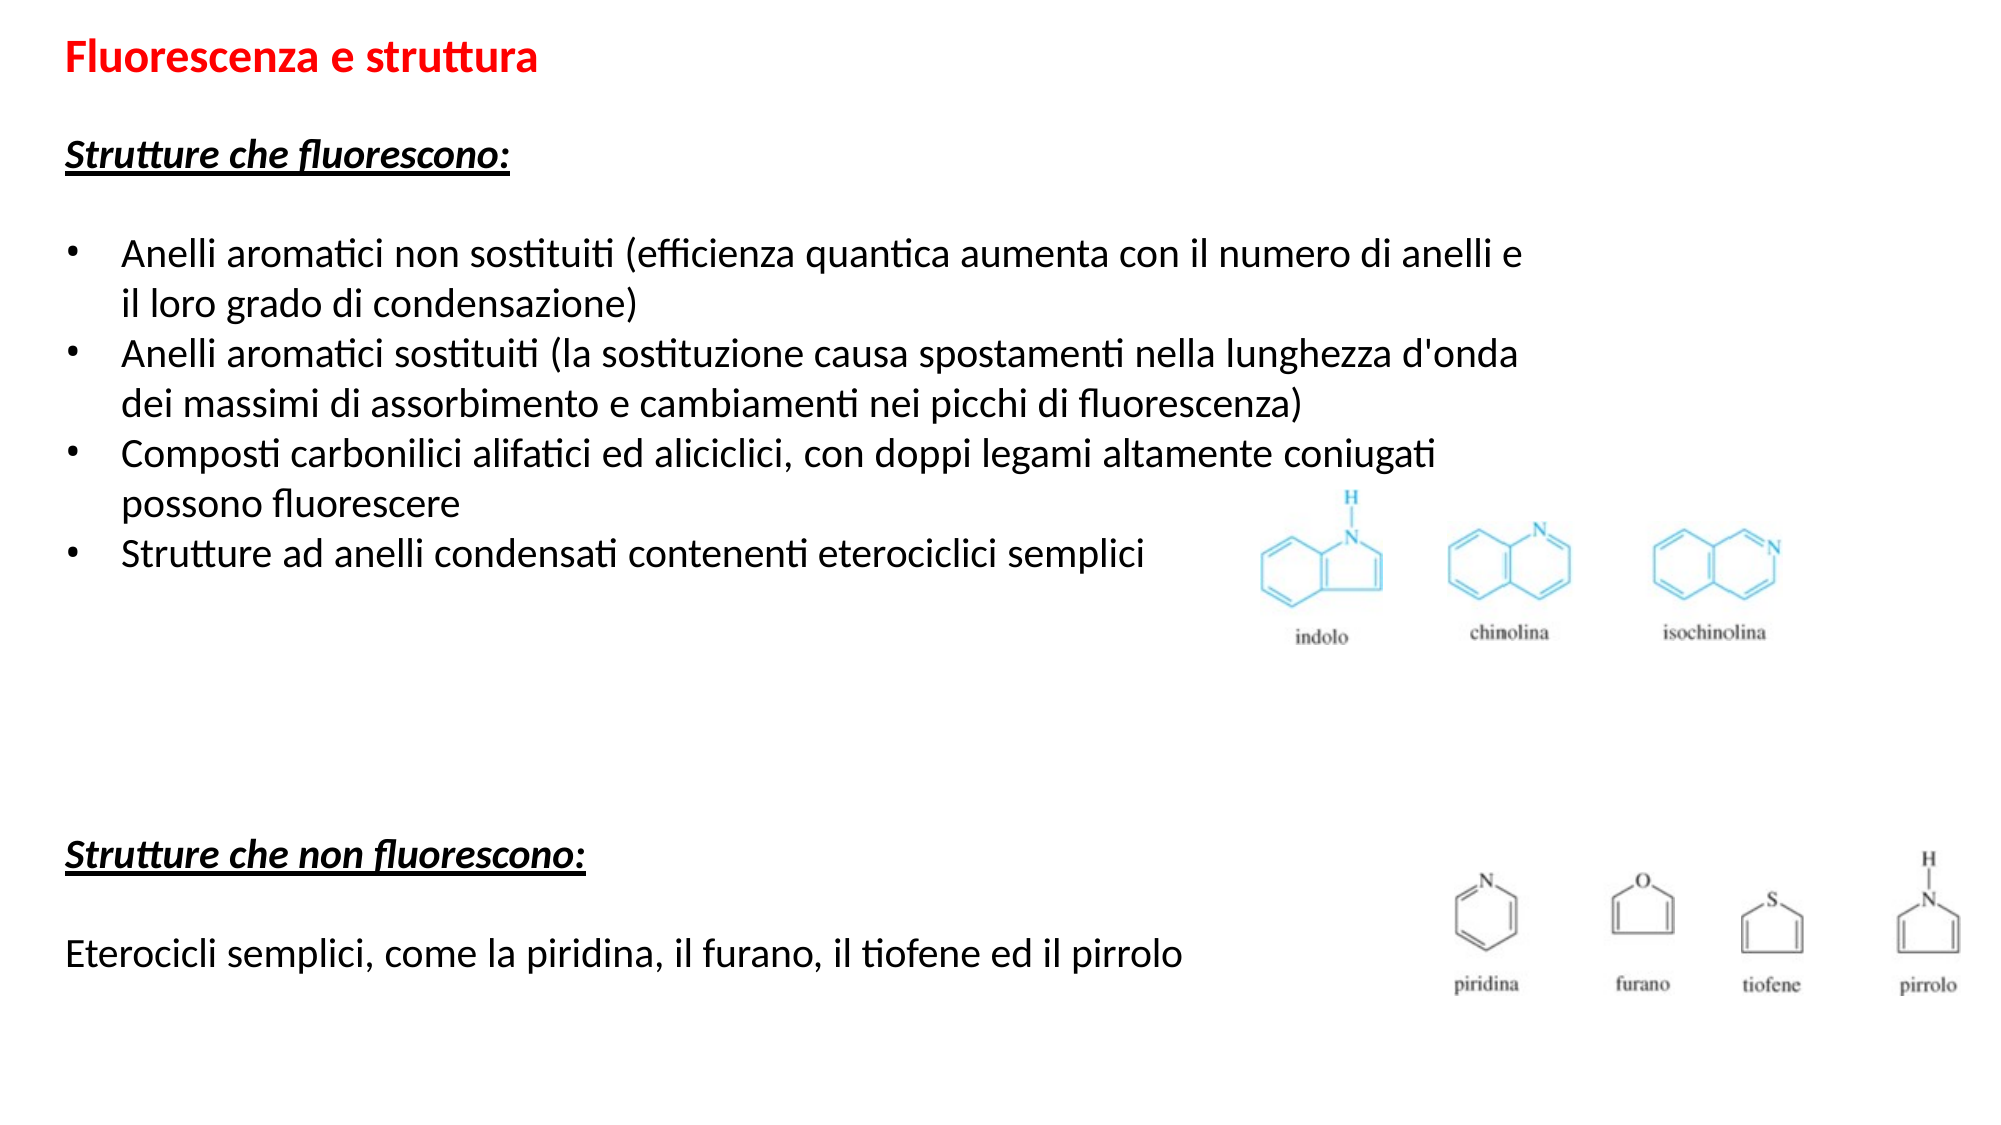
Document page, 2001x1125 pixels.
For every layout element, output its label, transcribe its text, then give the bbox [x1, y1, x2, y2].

picture [1741, 850, 1961, 997]
text_box Strutture che non fluorescono: Eterocicli semplici, come la piridina, il furano, il tiofene ed il pirrolo [62, 824, 1193, 976]
picture [1260, 489, 1384, 645]
title Fluorescenza e struttura [62, 0, 547, 124]
text_box Strutture che fluorescono: Anelli aromatici non sostituiti (efficienza quantica aumenta con il numero di anelli e il loro grado di condensazione) Anelli aromatici sostituiti (la sostituzione causa spostamenti nella lunghezza d'onda dei massimi di assorbimento e cambiamenti nei picchi di fluorescenza) Composti carbonilici alifatici ed aliciclici, con doppi legami altamente coniugati possono fluorescere Strutture ad anelli condensati contenenti eterociclici semplici [62, 124, 1538, 576]
picture [1447, 520, 1783, 641]
picture [1453, 870, 1675, 997]
